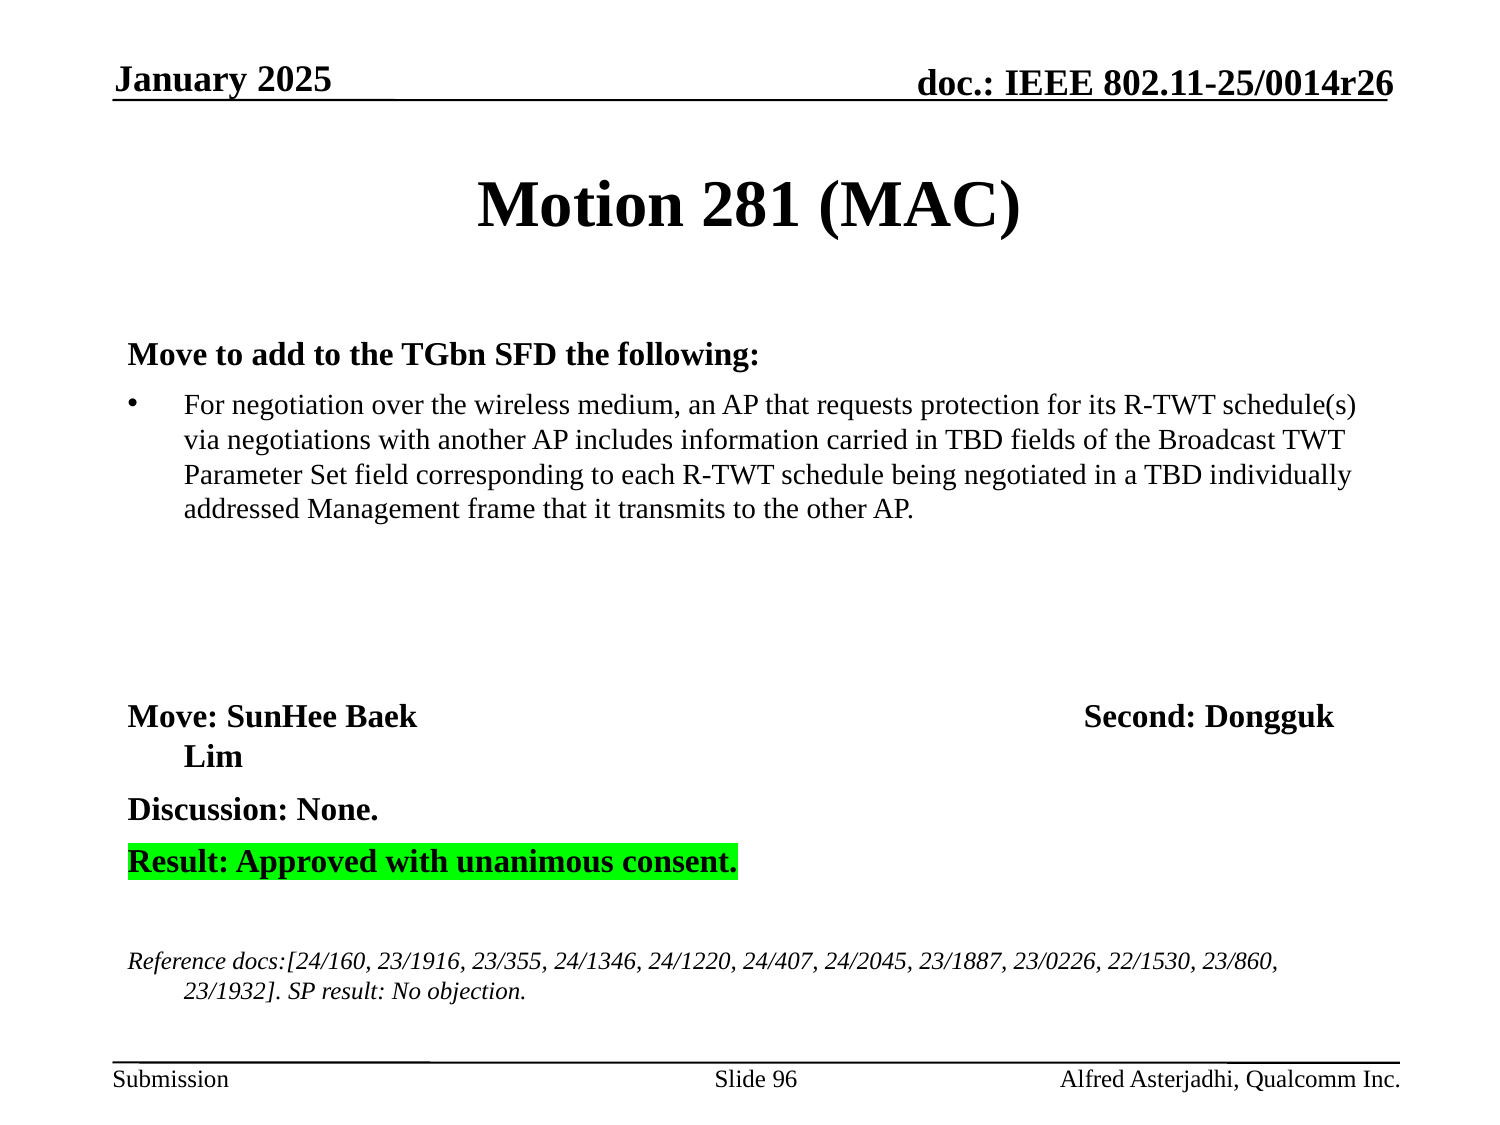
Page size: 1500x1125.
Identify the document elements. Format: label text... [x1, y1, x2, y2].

title Motion 281 (MAC) [112, 112, 1388, 288]
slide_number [114, 54, 423, 100]
footer Alfred Asterjadhi, Qualcomm Inc. [878, 1061, 1402, 1093]
slide_number Slide 96 [712, 1061, 800, 1123]
list Move to add to the TGbn SFD the following: For negotiation over the wireless medium, an AP that requests protection for its R-TWT schedule(s) via negotiations with another AP includes information carried in TBD fields of the Broadcast TWT Parameter Set field corresponding to each R-TWT schedule being negotiated in a TBD individually addressed Management frame that it transmits to the other AP. Move: SunHee Baek Second: Dongguk Lim Discussion: None. Result: Approved with unanimous consent. Reference docs:[24/160, 23/1916, 23/355, 24/1346, 24/1220, 24/407, 24/2045, 23/1887, 23/0226, 22/1530, 23/860, 23/1932]. SP result: No objection. [112, 324, 1388, 1000]
